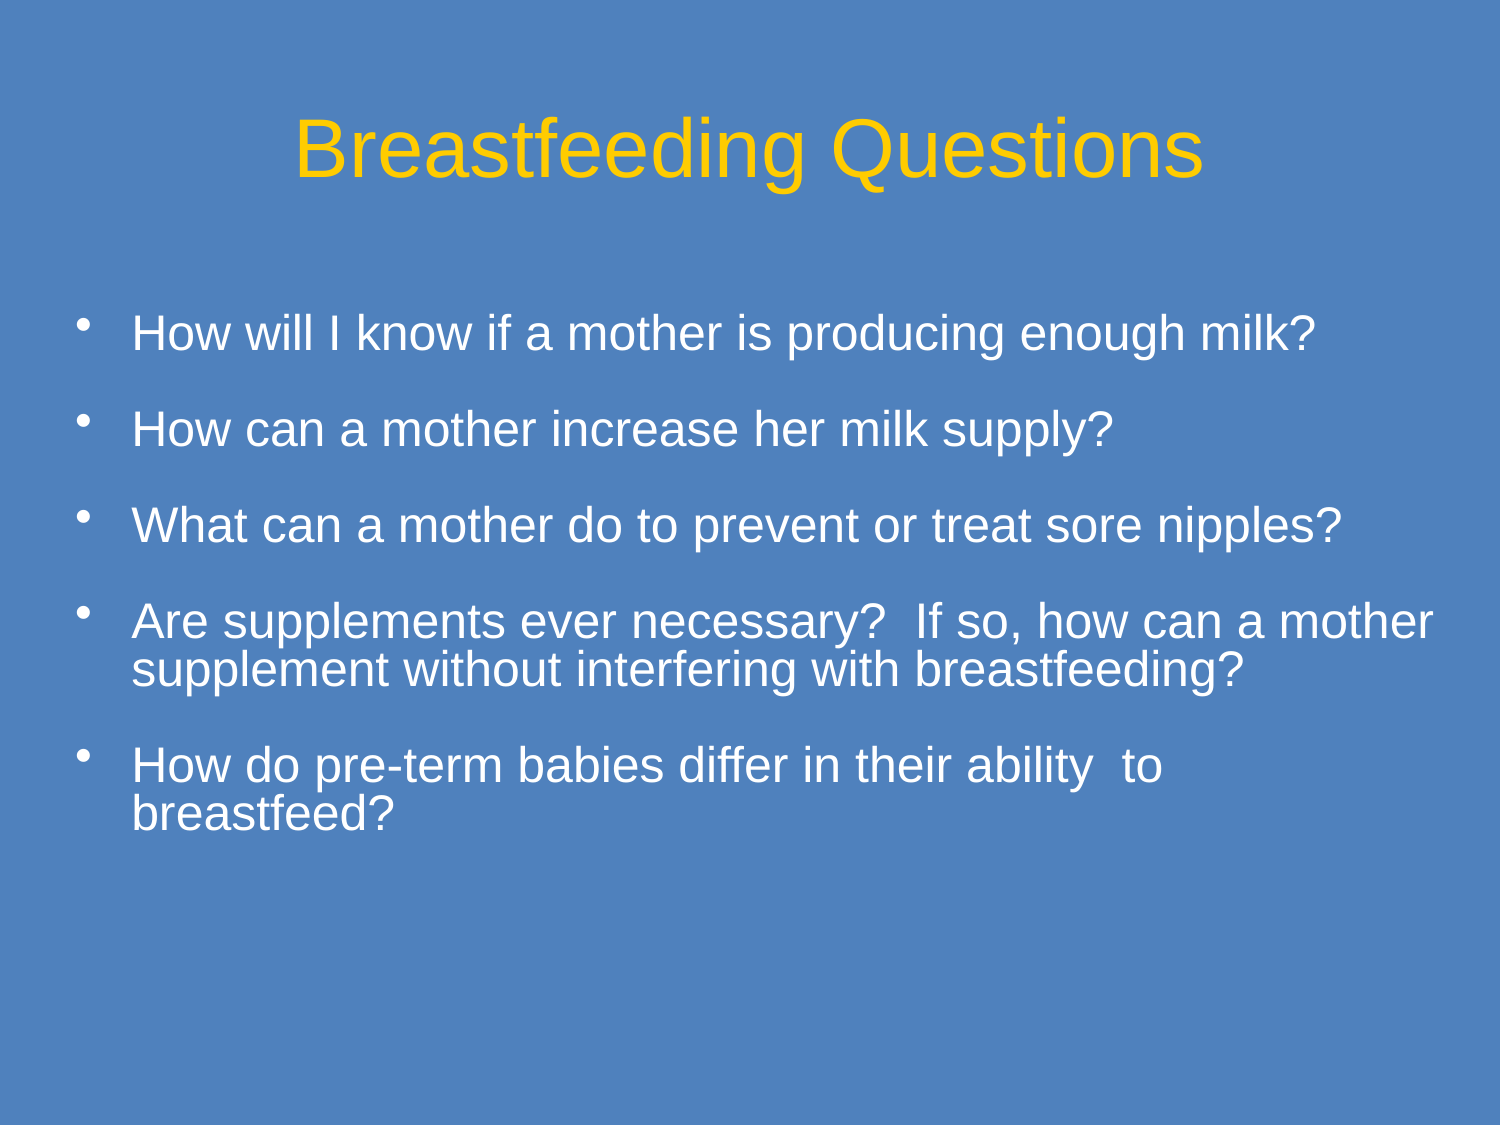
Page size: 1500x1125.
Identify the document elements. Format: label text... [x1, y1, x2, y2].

title Breastfeeding Questions [99, 49, 1401, 238]
list How will I know if a mother is producing enough milk? How can a mother increase her milk supply? What can a mother do to prevent or treat sore nipples? Are supplements ever necessary? If so, how can a mother supplement without interfering with breastfeeding? How do pre-term babies differ in their ability to breastfeed? [74, 311, 1438, 1013]
